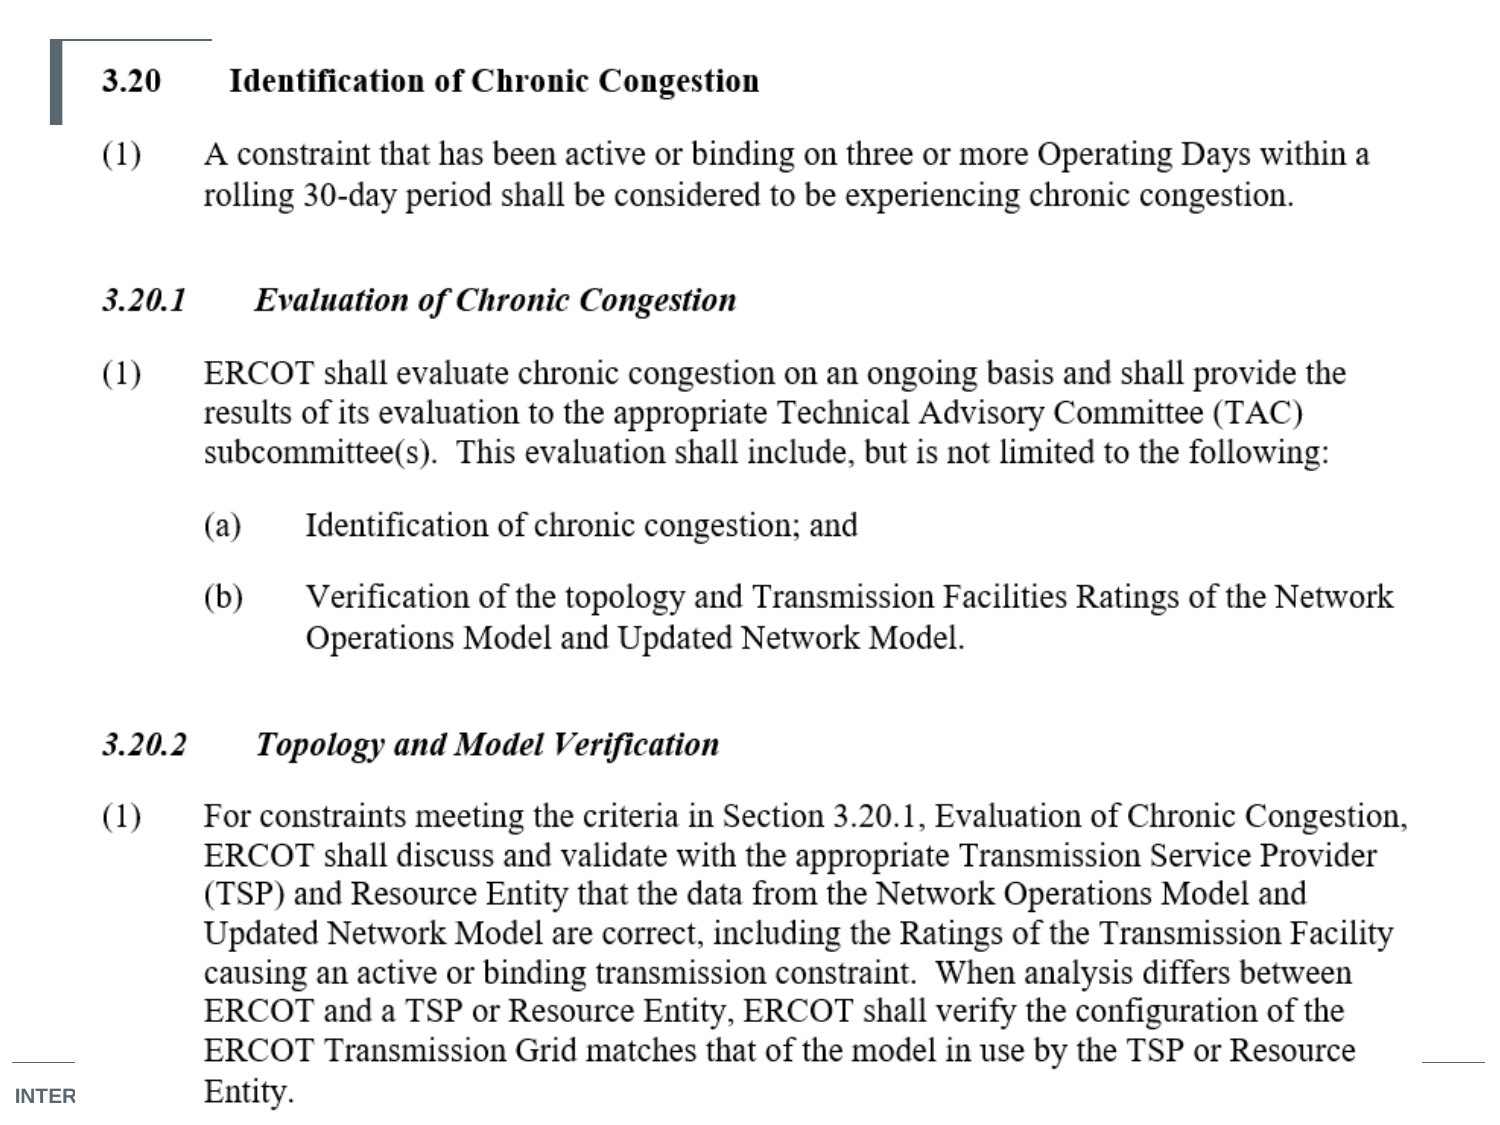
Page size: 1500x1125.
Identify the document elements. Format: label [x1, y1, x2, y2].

list [74, 54, 1422, 1124]
